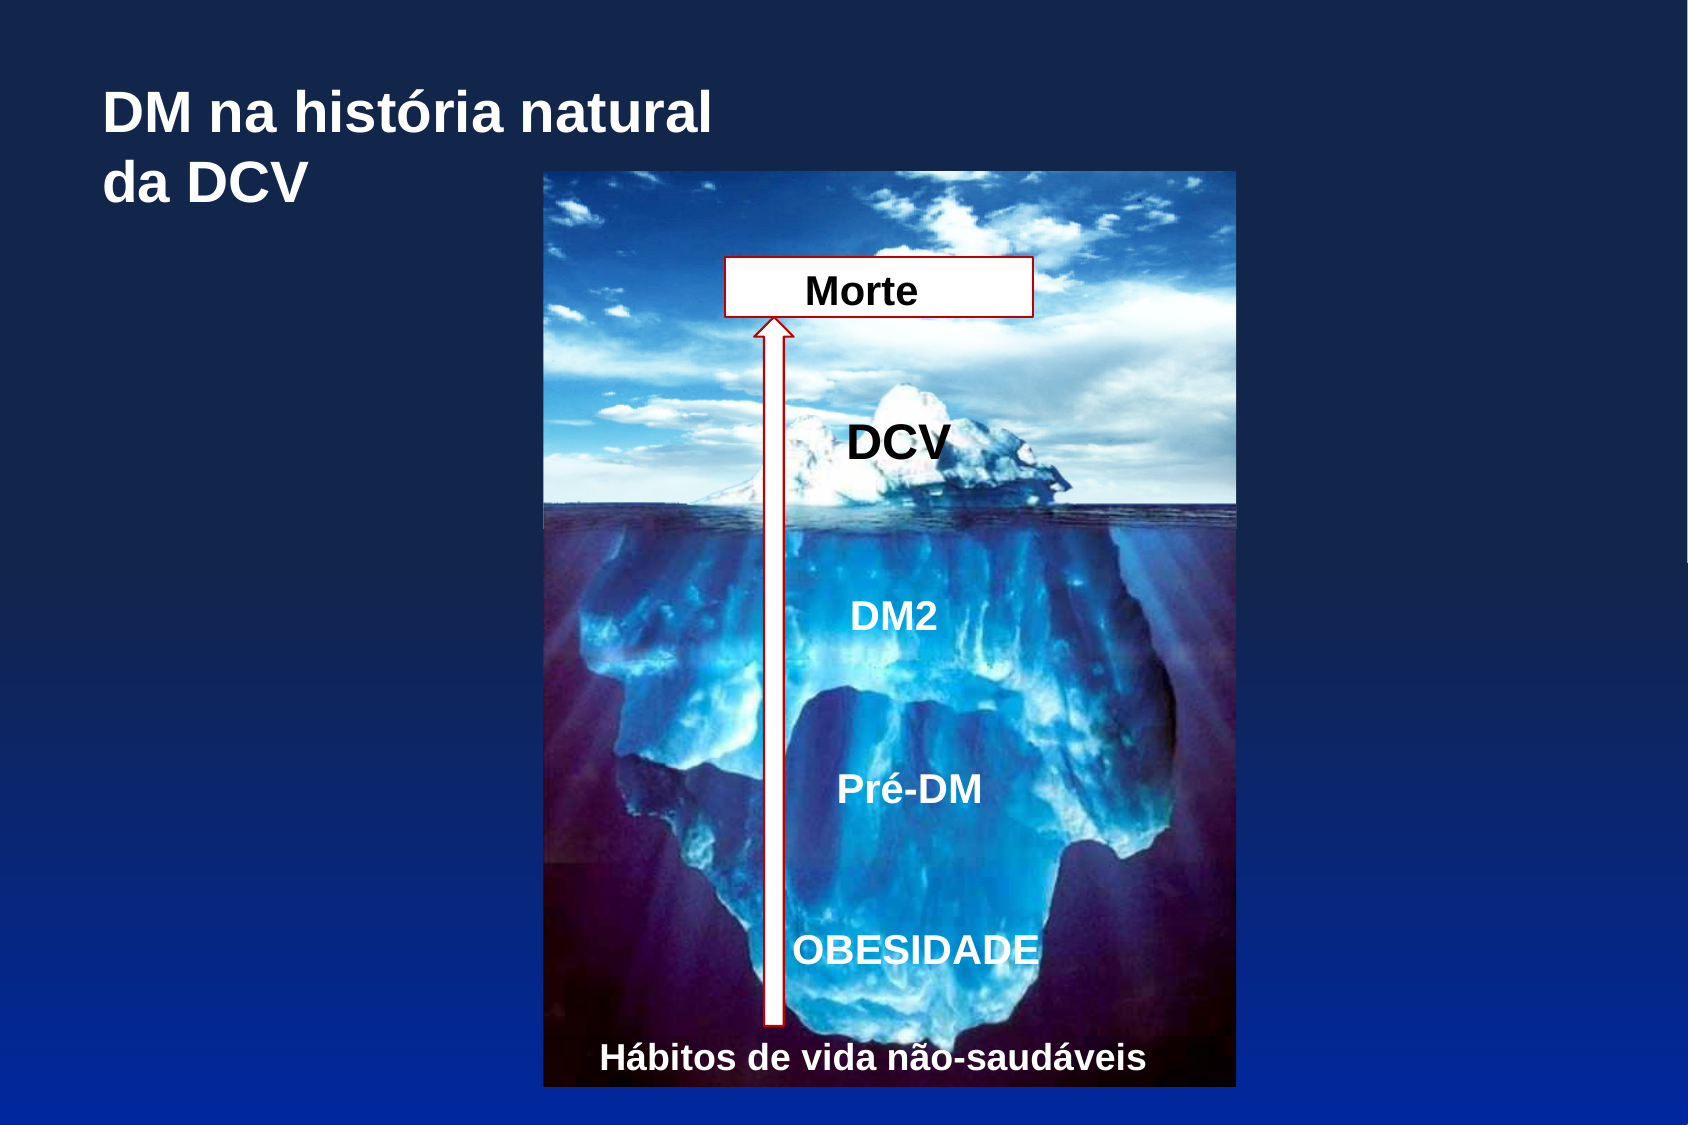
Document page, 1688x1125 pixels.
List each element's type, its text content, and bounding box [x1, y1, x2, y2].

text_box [543, 171, 1237, 1087]
text_box DM na história natural da DCV [87, 66, 781, 222]
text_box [775, 401, 1057, 982]
